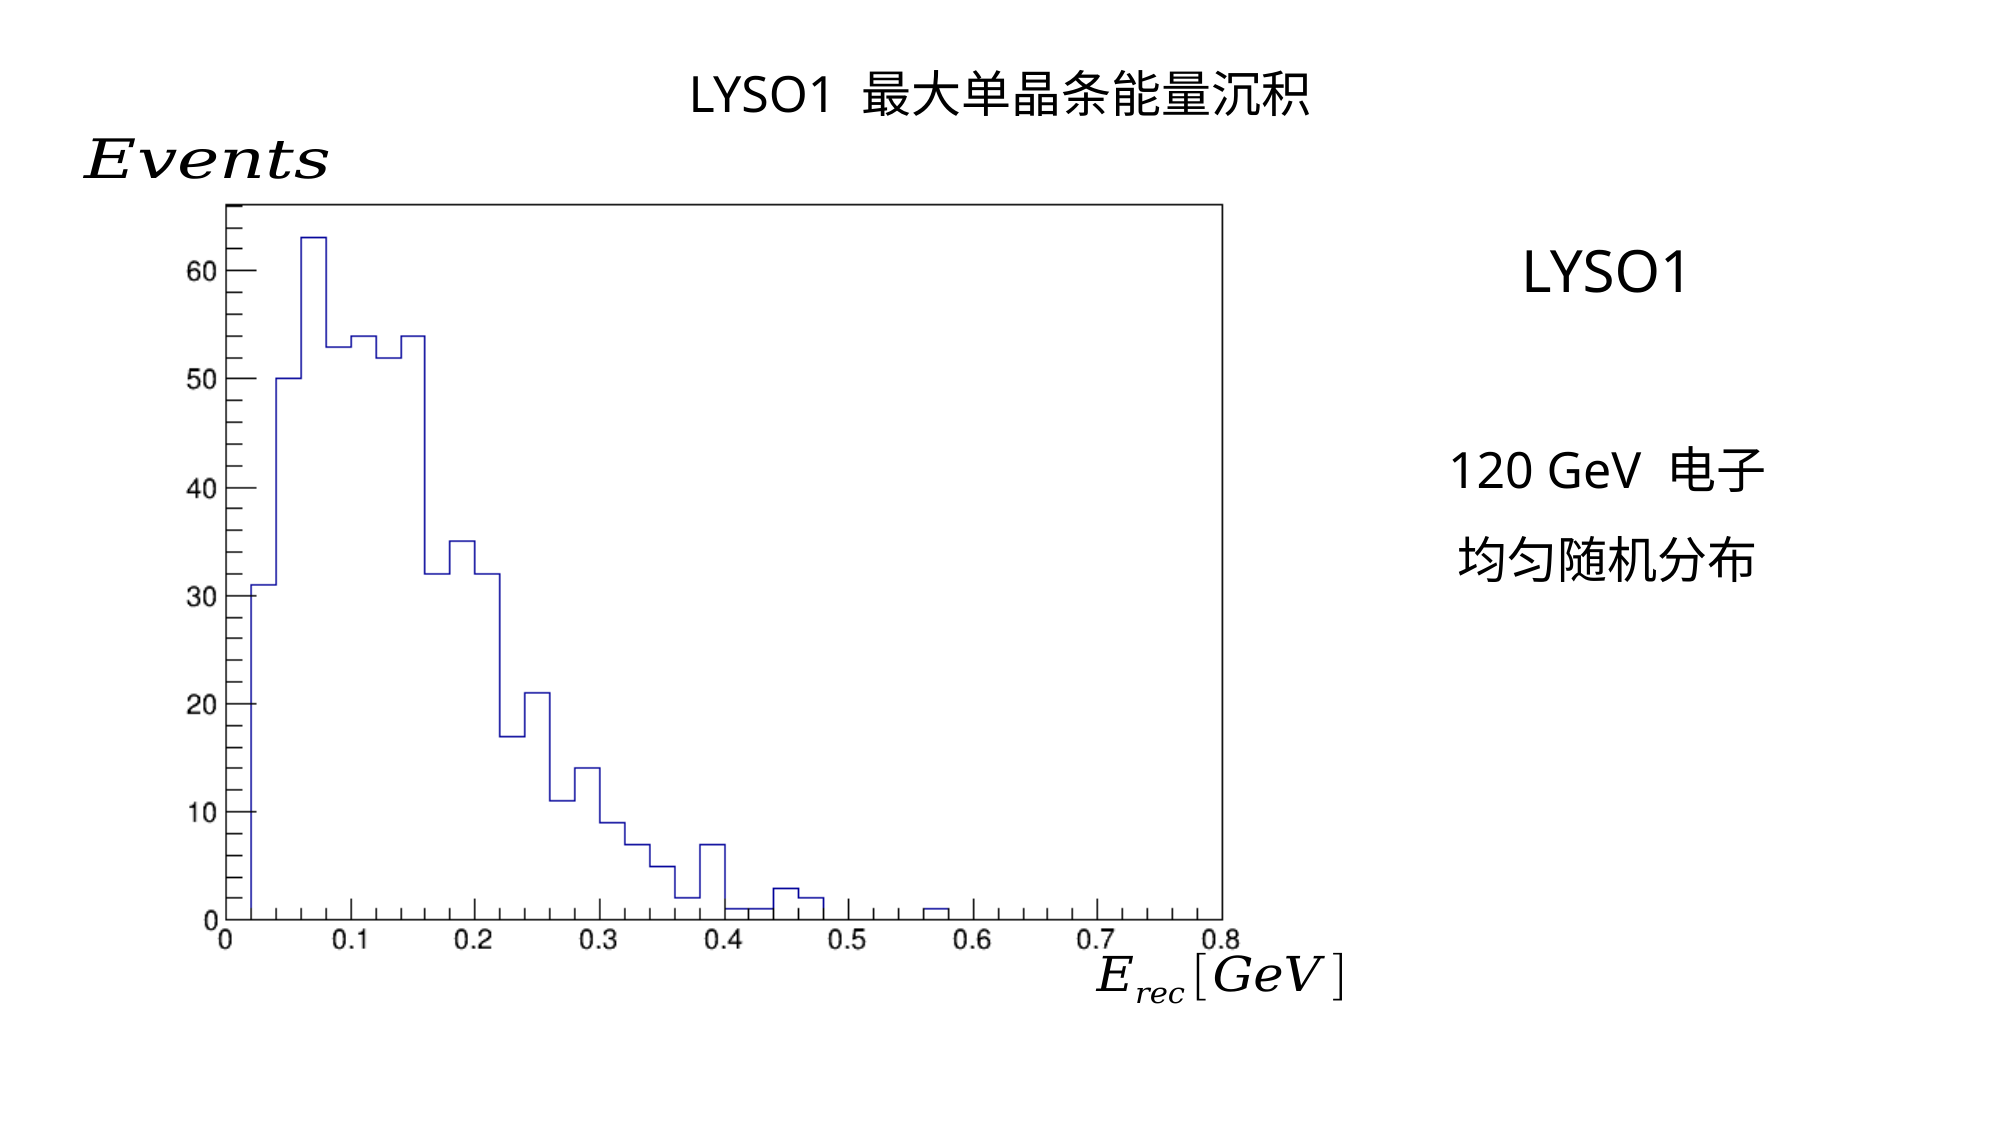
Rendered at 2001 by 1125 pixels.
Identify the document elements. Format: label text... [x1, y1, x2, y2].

text_box LYSO1 最大单晶条能量沉积 [628, 55, 1372, 131]
picture [101, 115, 1347, 1010]
